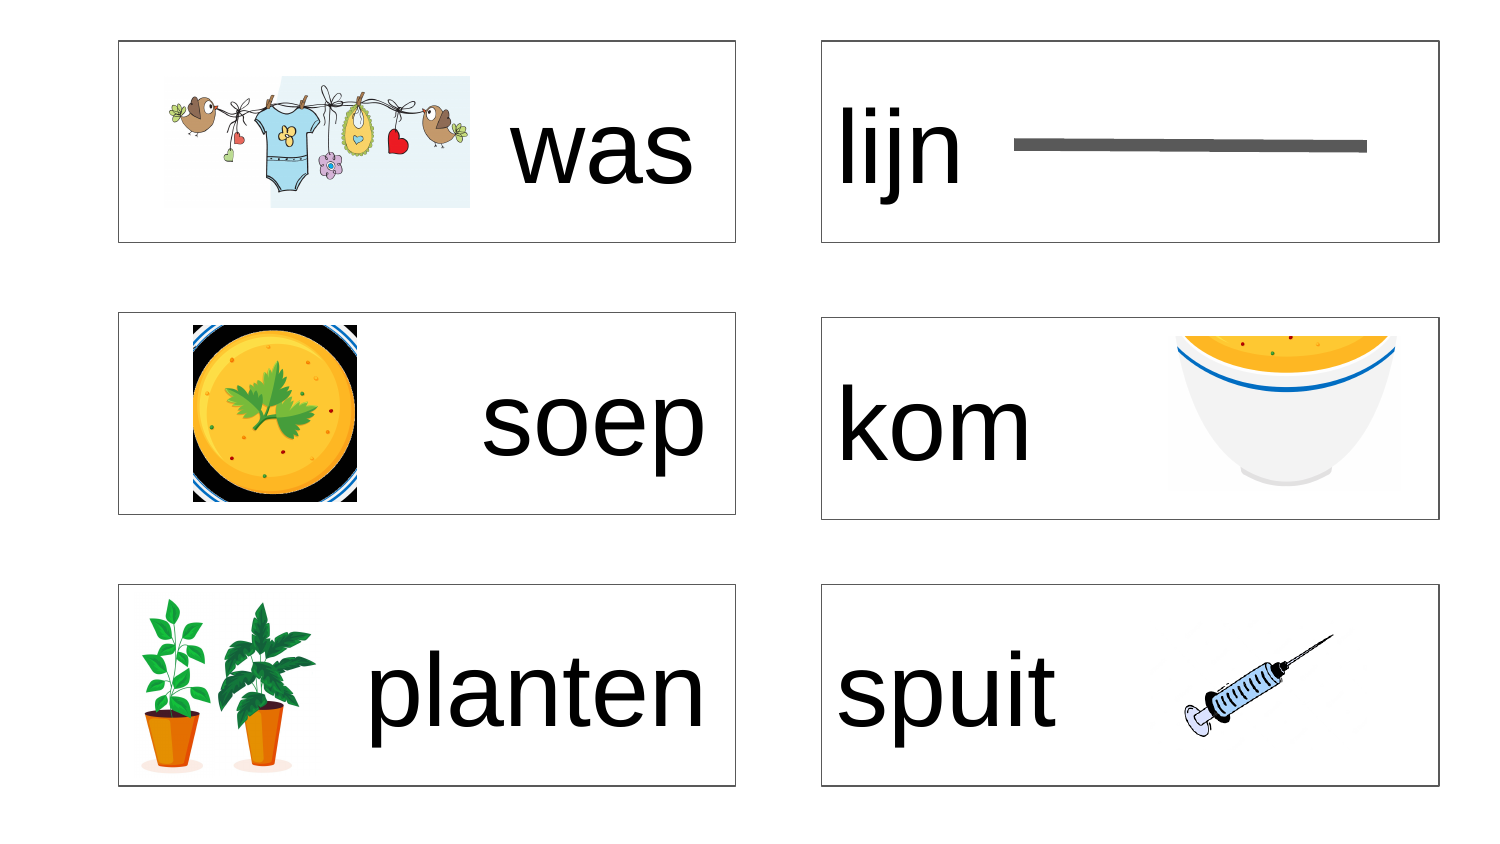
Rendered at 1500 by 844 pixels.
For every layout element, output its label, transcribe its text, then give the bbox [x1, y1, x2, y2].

text_box planten [118, 584, 736, 787]
text_box spuit [821, 584, 1440, 787]
text_box kom [821, 317, 1440, 520]
picture [1168, 336, 1402, 491]
text_box soep [118, 312, 736, 515]
text_box lijn [821, 40, 1440, 243]
picture [193, 325, 358, 502]
picture [134, 592, 321, 779]
picture [1150, 620, 1368, 750]
text_box was [118, 40, 736, 243]
picture [164, 75, 470, 208]
